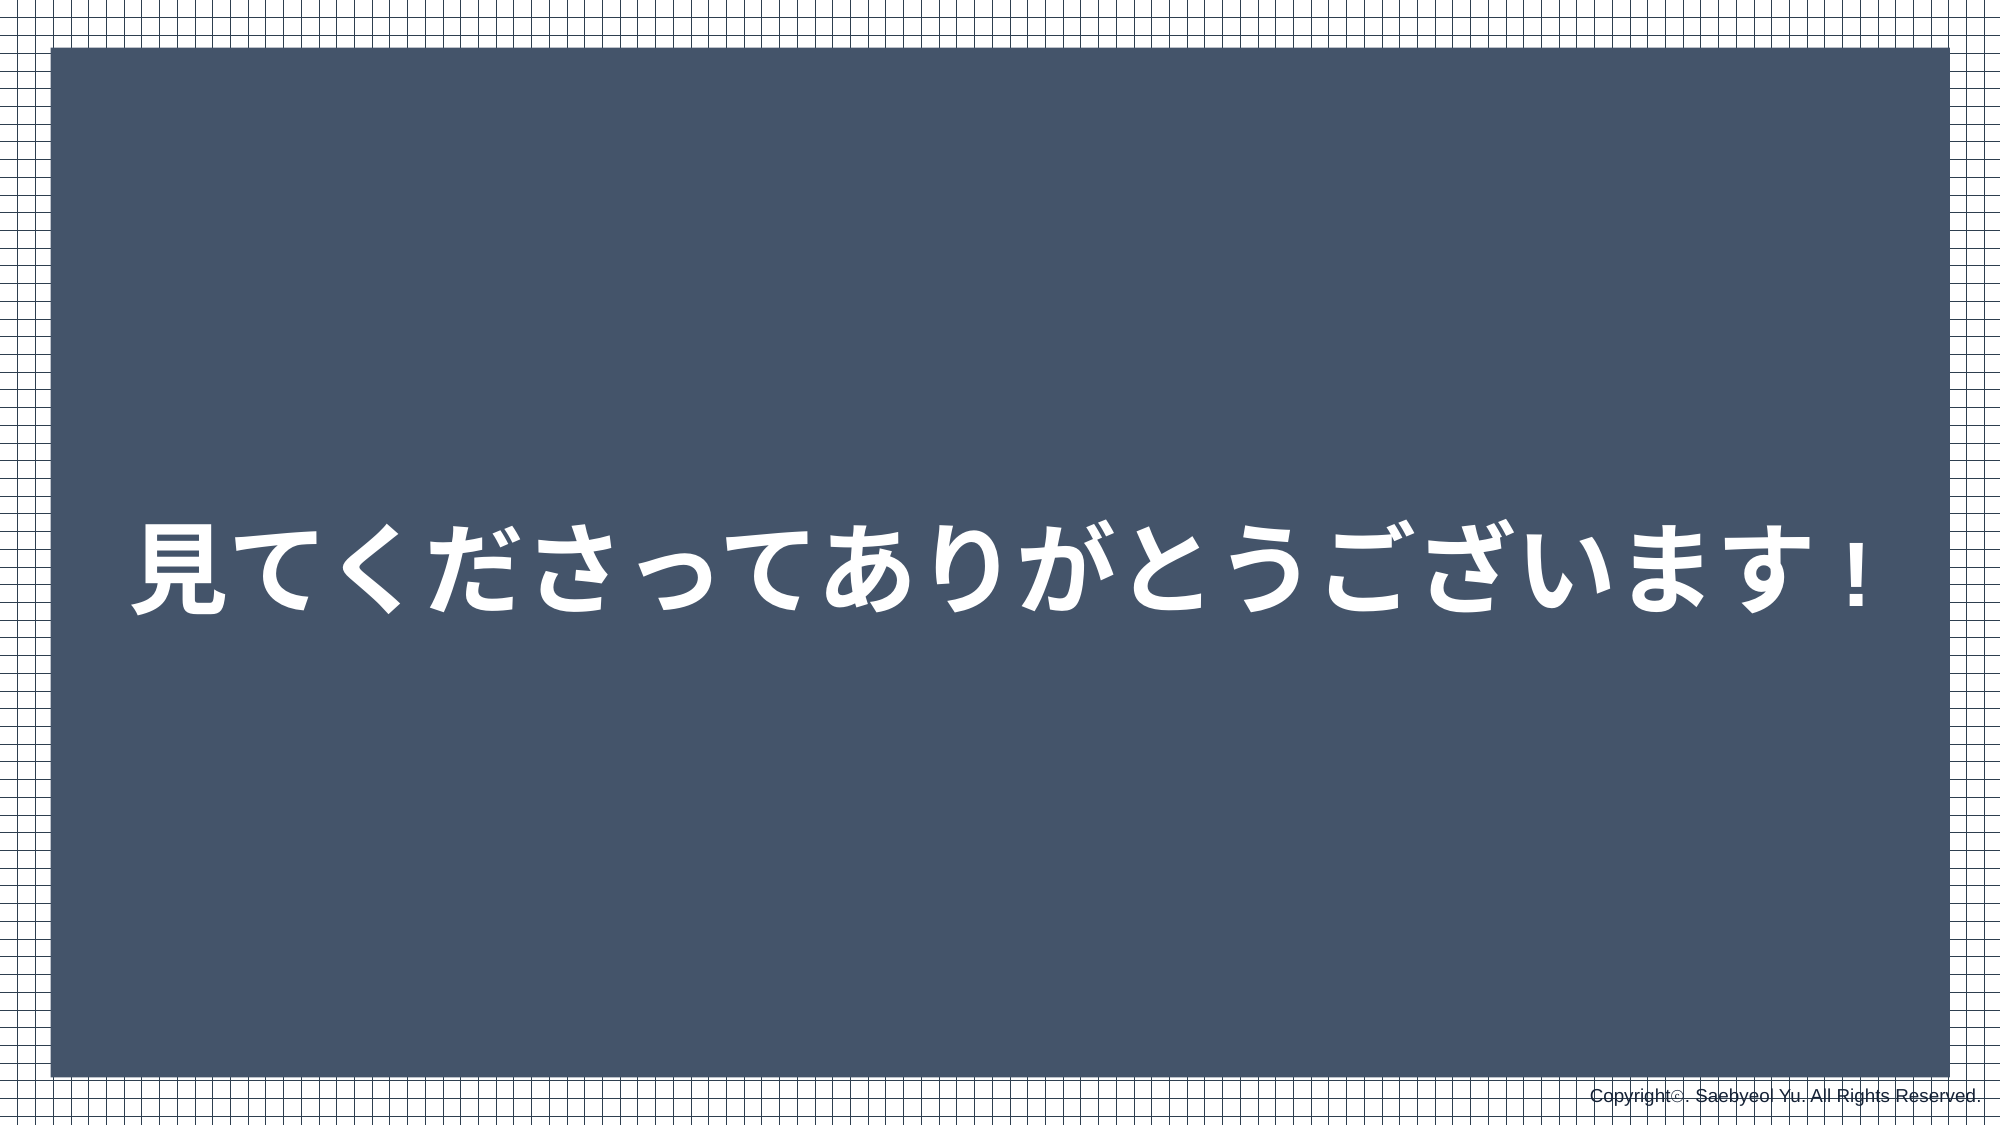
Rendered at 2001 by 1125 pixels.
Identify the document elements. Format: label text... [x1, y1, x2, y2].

text_box 見てくださってありがとうございます! [113, 499, 1887, 635]
text_box [50, 47, 1951, 1078]
